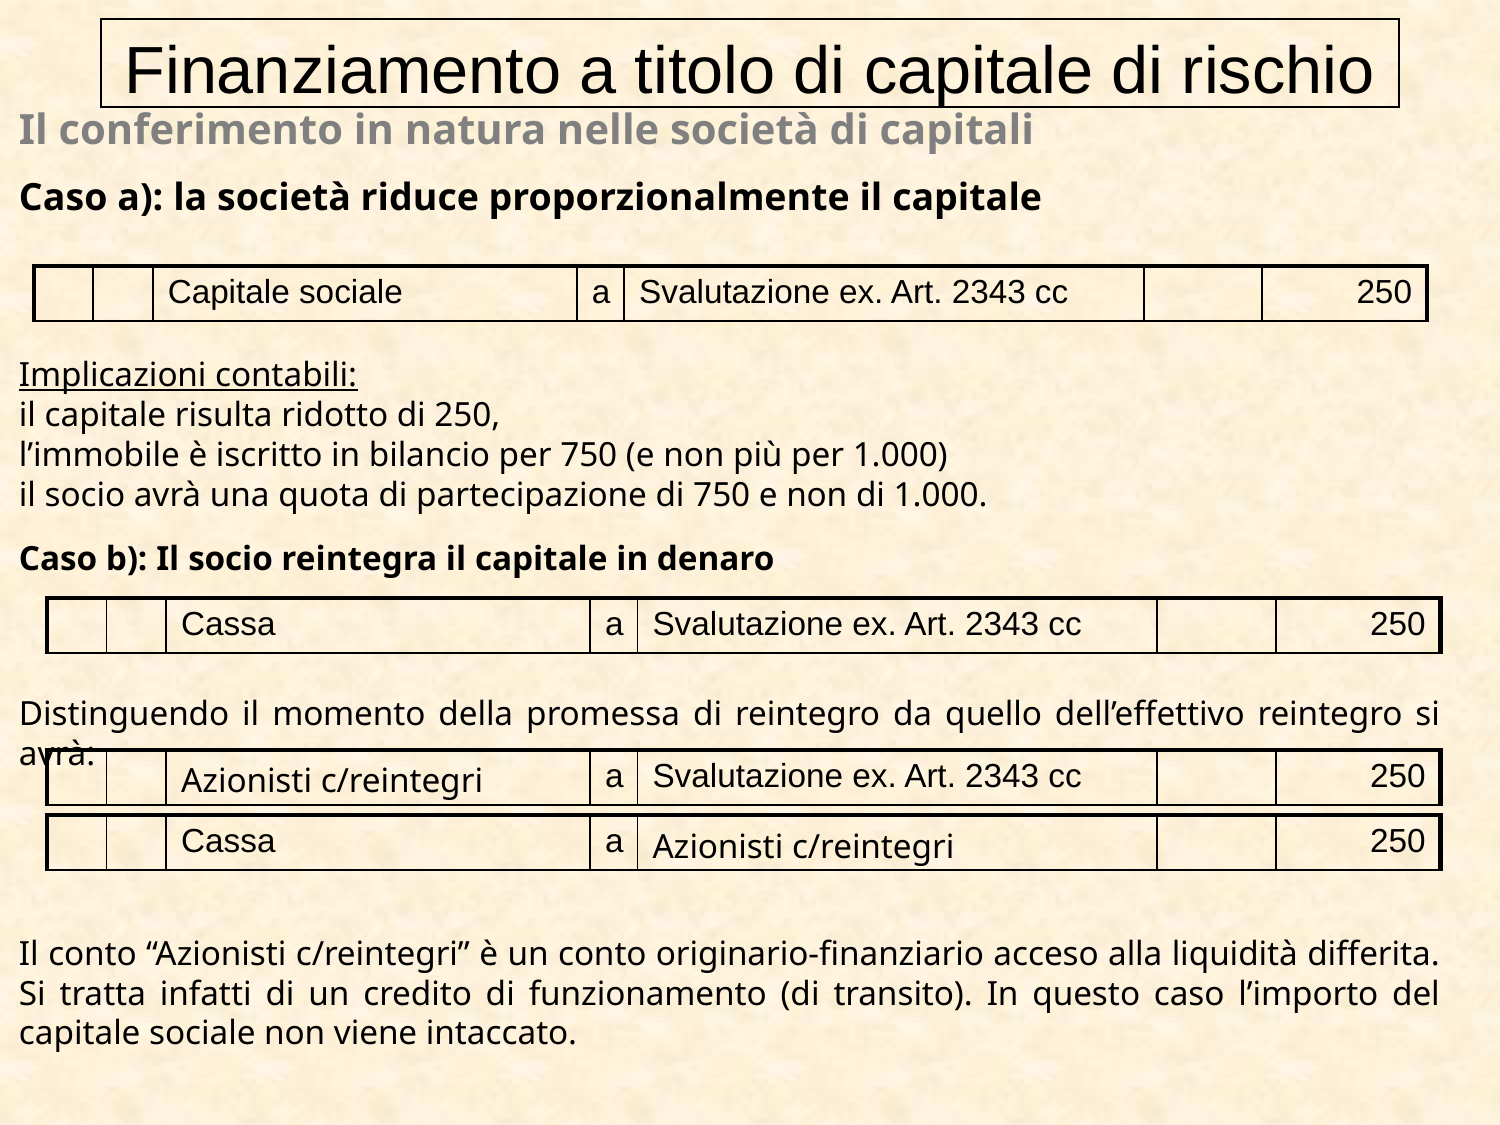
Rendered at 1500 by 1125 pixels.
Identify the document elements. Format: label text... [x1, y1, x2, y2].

table_header 250 [1277, 752, 1438, 804]
table_header 250 [1277, 817, 1438, 869]
table_header [94, 268, 152, 320]
table_header 250 [1277, 600, 1438, 652]
table_header [1158, 600, 1275, 652]
table_header Svalutazione ex. Art. 2343 cc [638, 600, 1156, 652]
table_header Azionisti c/reintegri [638, 817, 1156, 869]
table_header [1145, 268, 1261, 320]
table_header Cassa [167, 600, 589, 652]
picture [0, 0, 1500, 1125]
table_header [49, 600, 106, 652]
table_header [49, 817, 106, 869]
table_header Capitale sociale [154, 268, 576, 320]
table_header a [591, 752, 637, 804]
table_header Svalutazione ex. Art. 2343 cc [638, 752, 1156, 804]
text_box Il conferimento in natura nelle società di capitali Caso a): la società riduce proporzionalmente il capitale Implicazioni contabili: il capitale risulta ridotto di 250, l’immobile è iscritto in bilancio per 750 (e non più per 1.000) il socio avrà una quota di partecipazione di 750 e non di 1.000. Caso b): Il socio reintegra il capitale in denaro Distinguendo il momento della promessa di reintegro da quello dell’effettivo reintegro si avrà: Il conto “Azionisti c/reintegri” è un conto originario-finanziario acceso alla liquidità differita. Si tratta infatti di un credito di funzionamento (di transito). In questo caso l’importo del capitale sociale non viene intaccato. [4, 95, 1457, 1059]
table_header [1158, 752, 1275, 804]
table_header [1158, 817, 1275, 869]
table_header [107, 817, 165, 869]
table_header Cassa [167, 817, 589, 869]
table_header Azionisti c/reintegri [167, 752, 589, 804]
table_header [49, 752, 106, 804]
table_header [107, 600, 165, 652]
table_header [107, 752, 165, 804]
table_header Svalutazione ex. Art. 2343 cc [625, 268, 1143, 320]
table_header a [591, 600, 637, 652]
table_header a [591, 817, 637, 869]
table_header a [578, 268, 623, 320]
table_header [36, 268, 92, 320]
table_header 250 [1263, 268, 1425, 320]
text_box Finanziamento a titolo di capitale di rischio [100, 19, 1400, 95]
